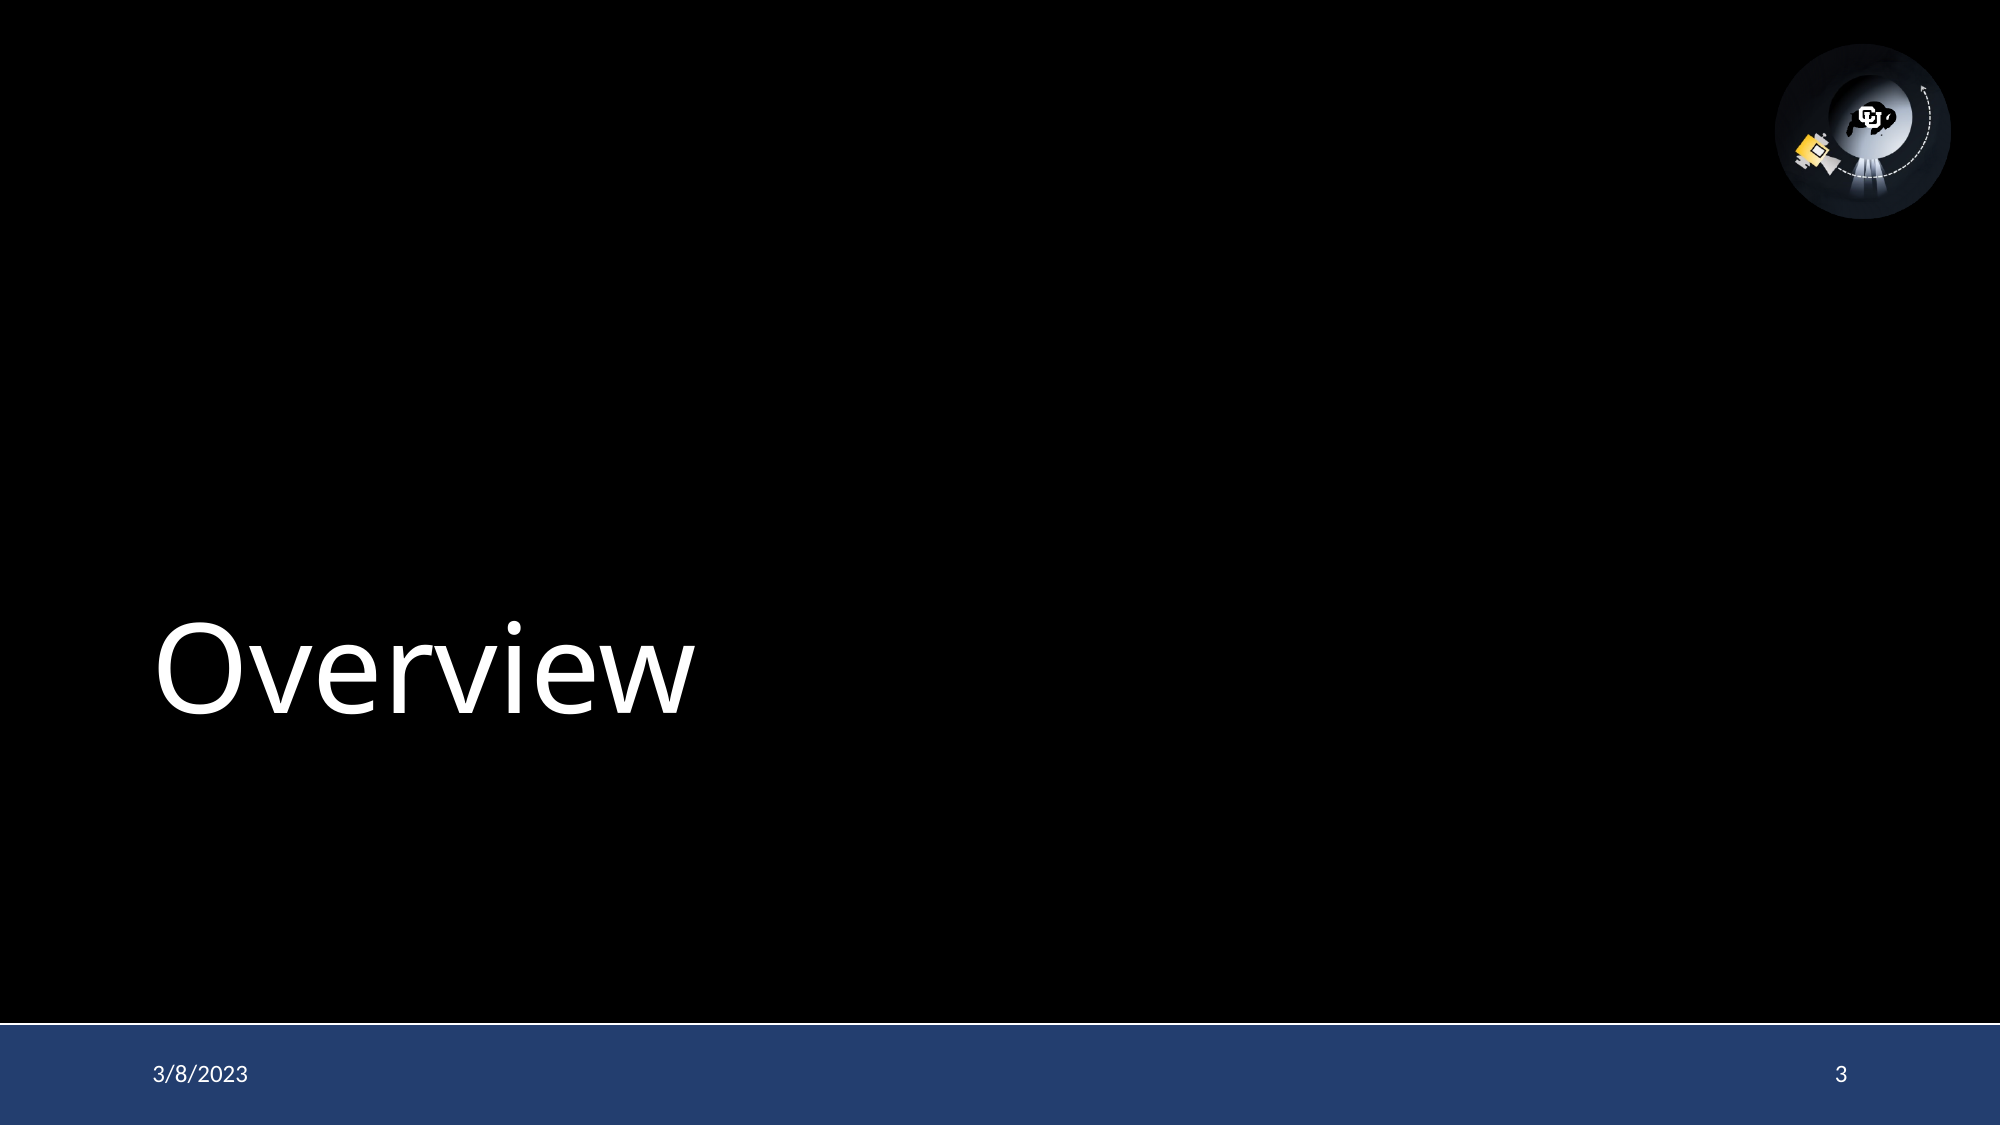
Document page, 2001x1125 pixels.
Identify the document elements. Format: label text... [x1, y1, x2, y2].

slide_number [137, 1042, 588, 1103]
slide_number 3 [1412, 1042, 1863, 1103]
picture [1753, 22, 1972, 240]
title Overview [136, 280, 1862, 749]
